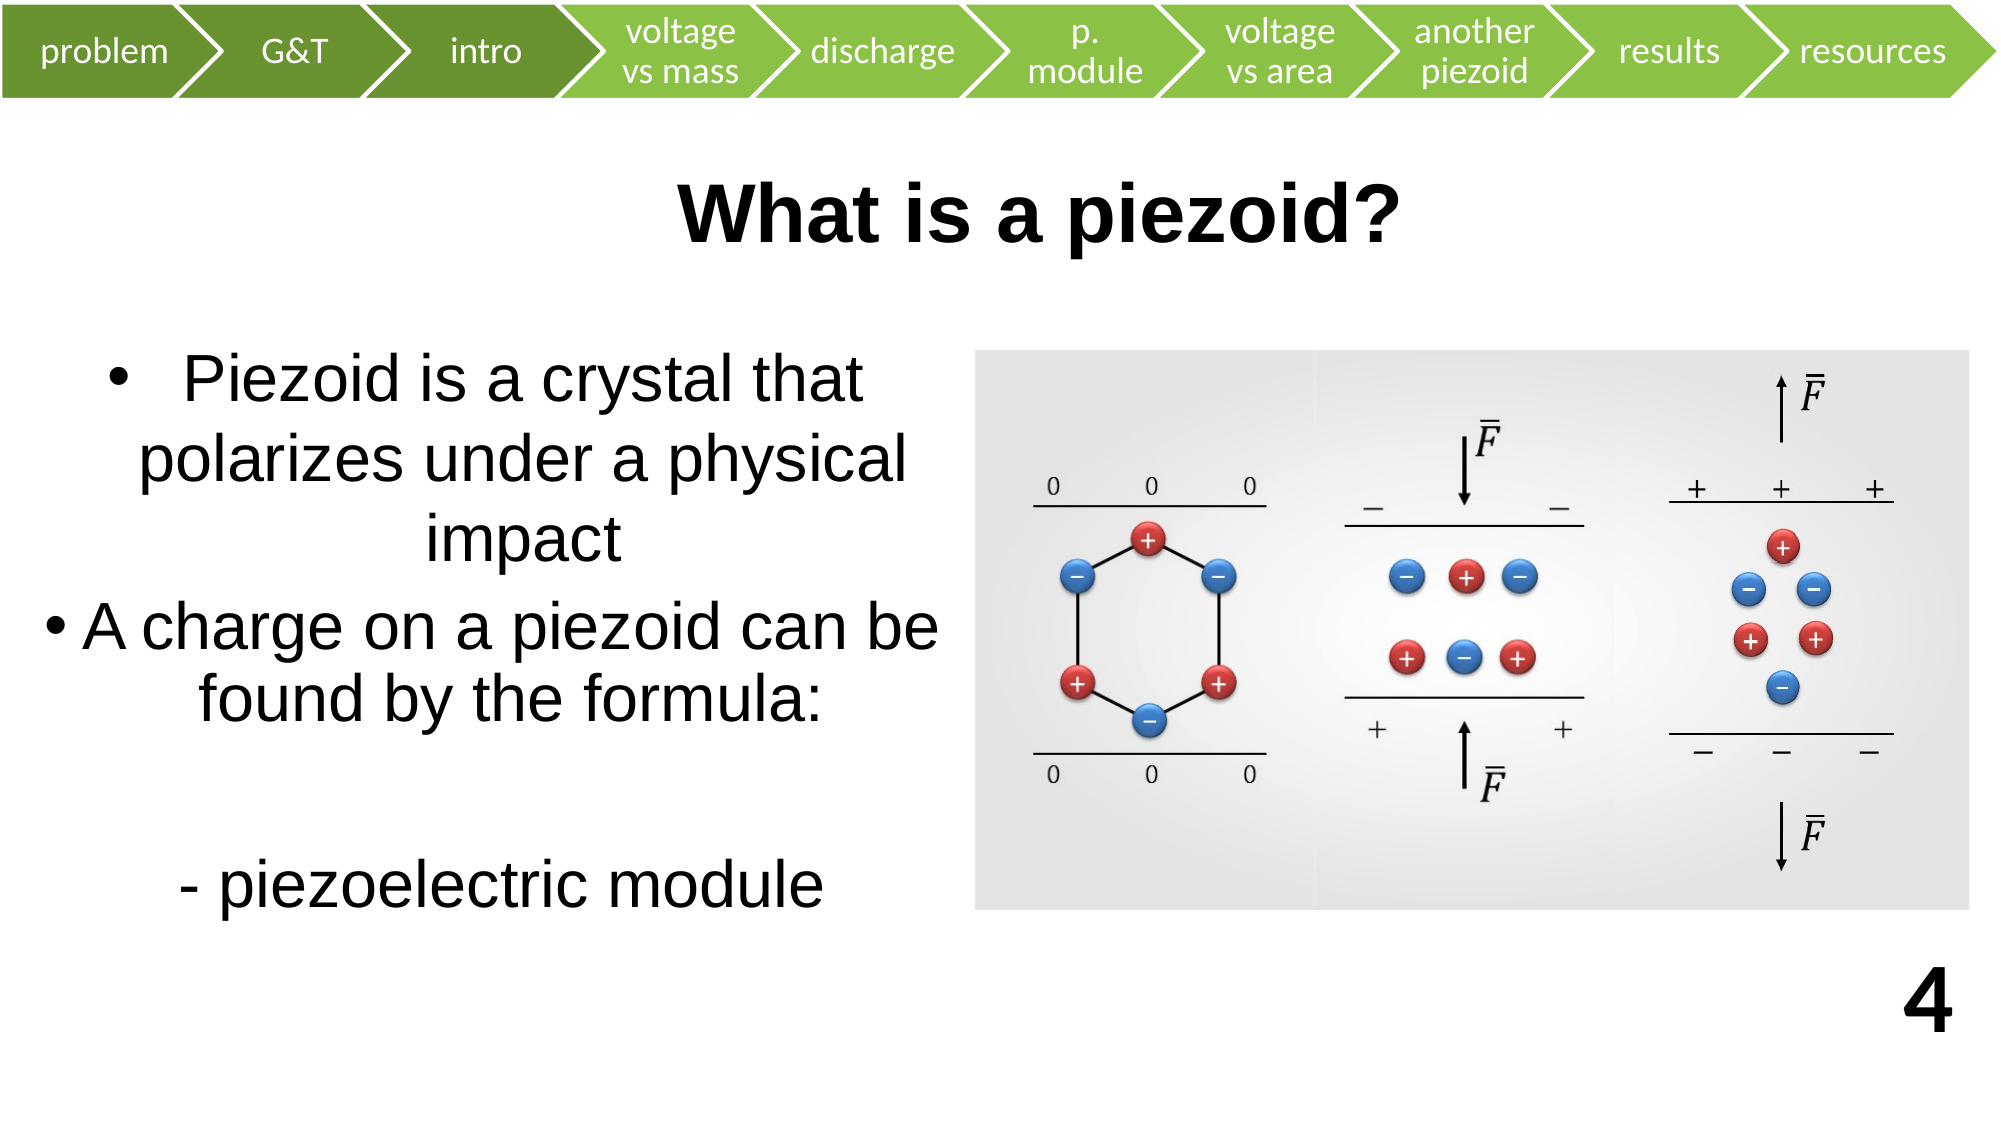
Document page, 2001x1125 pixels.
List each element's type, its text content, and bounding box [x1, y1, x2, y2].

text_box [0, 0, 2000, 120]
text_box Piezoid is a crystal that polarizes under a physical impact [30, 327, 942, 663]
slide_number 4 [1519, 962, 1970, 1023]
title What is a piezoid? [521, 146, 1560, 268]
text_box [972, 350, 1970, 911]
